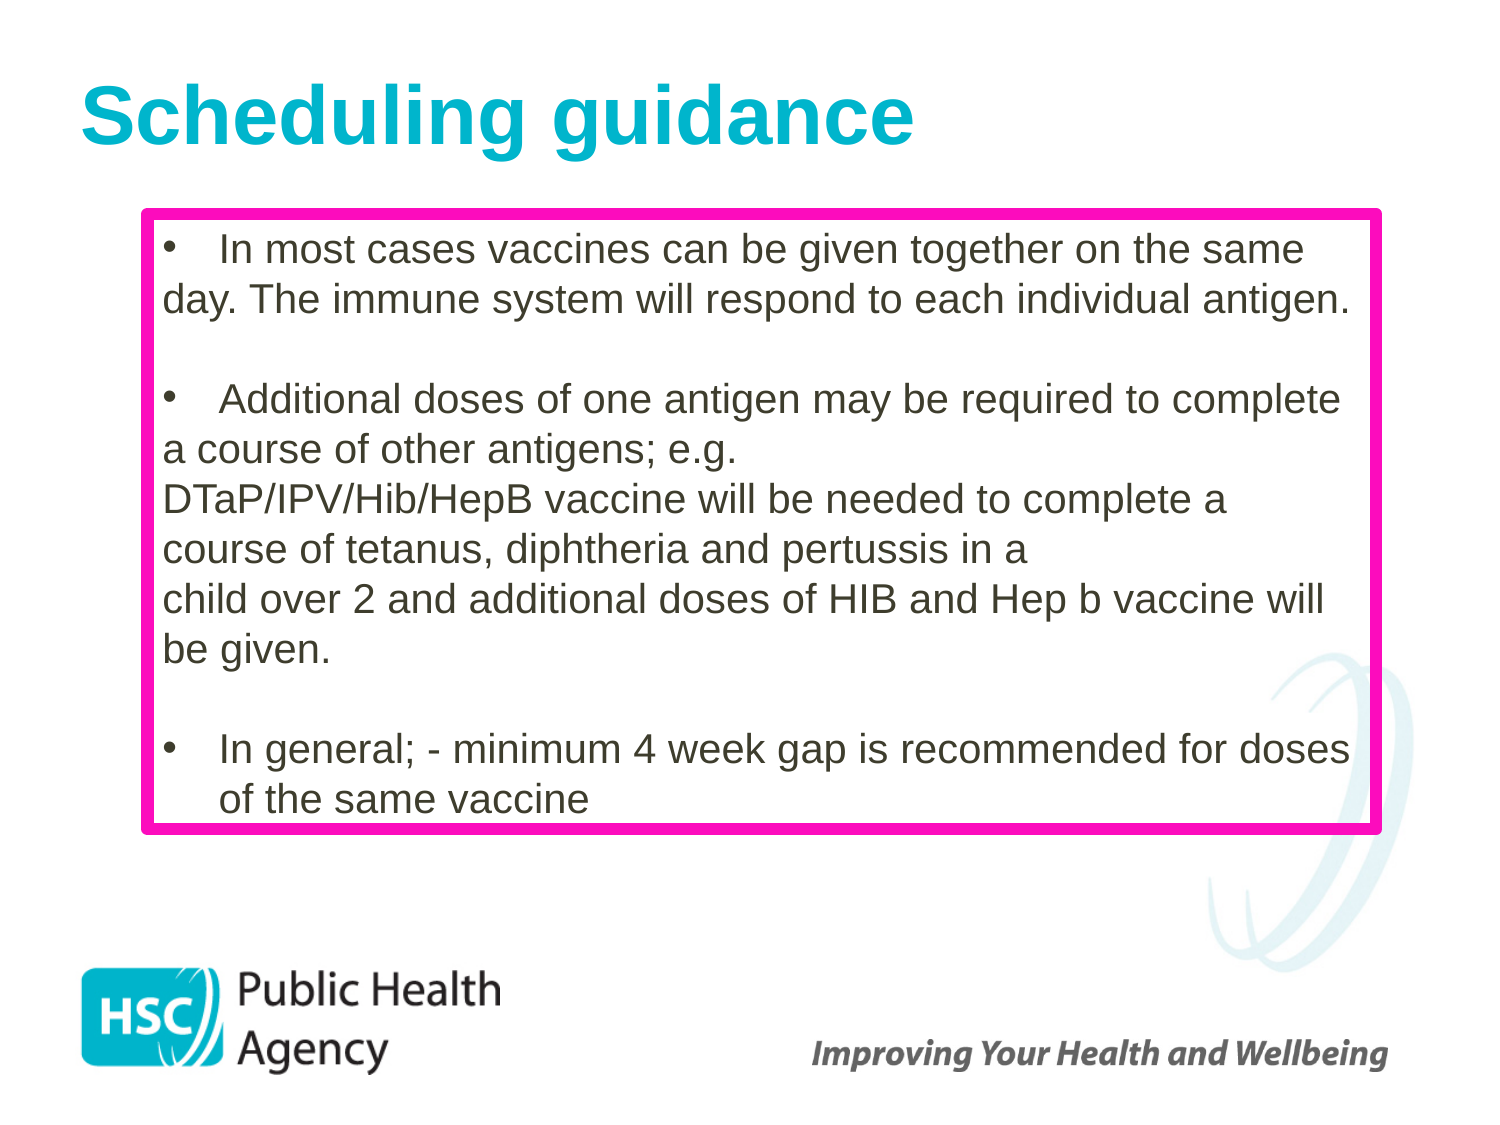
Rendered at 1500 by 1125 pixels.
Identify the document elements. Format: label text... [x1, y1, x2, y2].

title Scheduling guidance [64, 36, 1390, 187]
picture [1187, 649, 1417, 978]
text_box In most cases vaccines can be given together on the same day. The immune system will respond to each individual antigen. Additional doses of one antigen may be required to complete a course of other antigens; e.g. DTaP/IPV/Hib/HepB vaccine will be needed to complete a course of tetanus, diphtheria and pertussis in a child over 2 and additional doses of HIB and Hep b vaccine will be given. In general; - minimum 4 week gap is recommended for doses of the same vaccine [147, 214, 1376, 830]
slide_number 10 [0, 1034, 1500, 1125]
picture [75, 962, 500, 1034]
